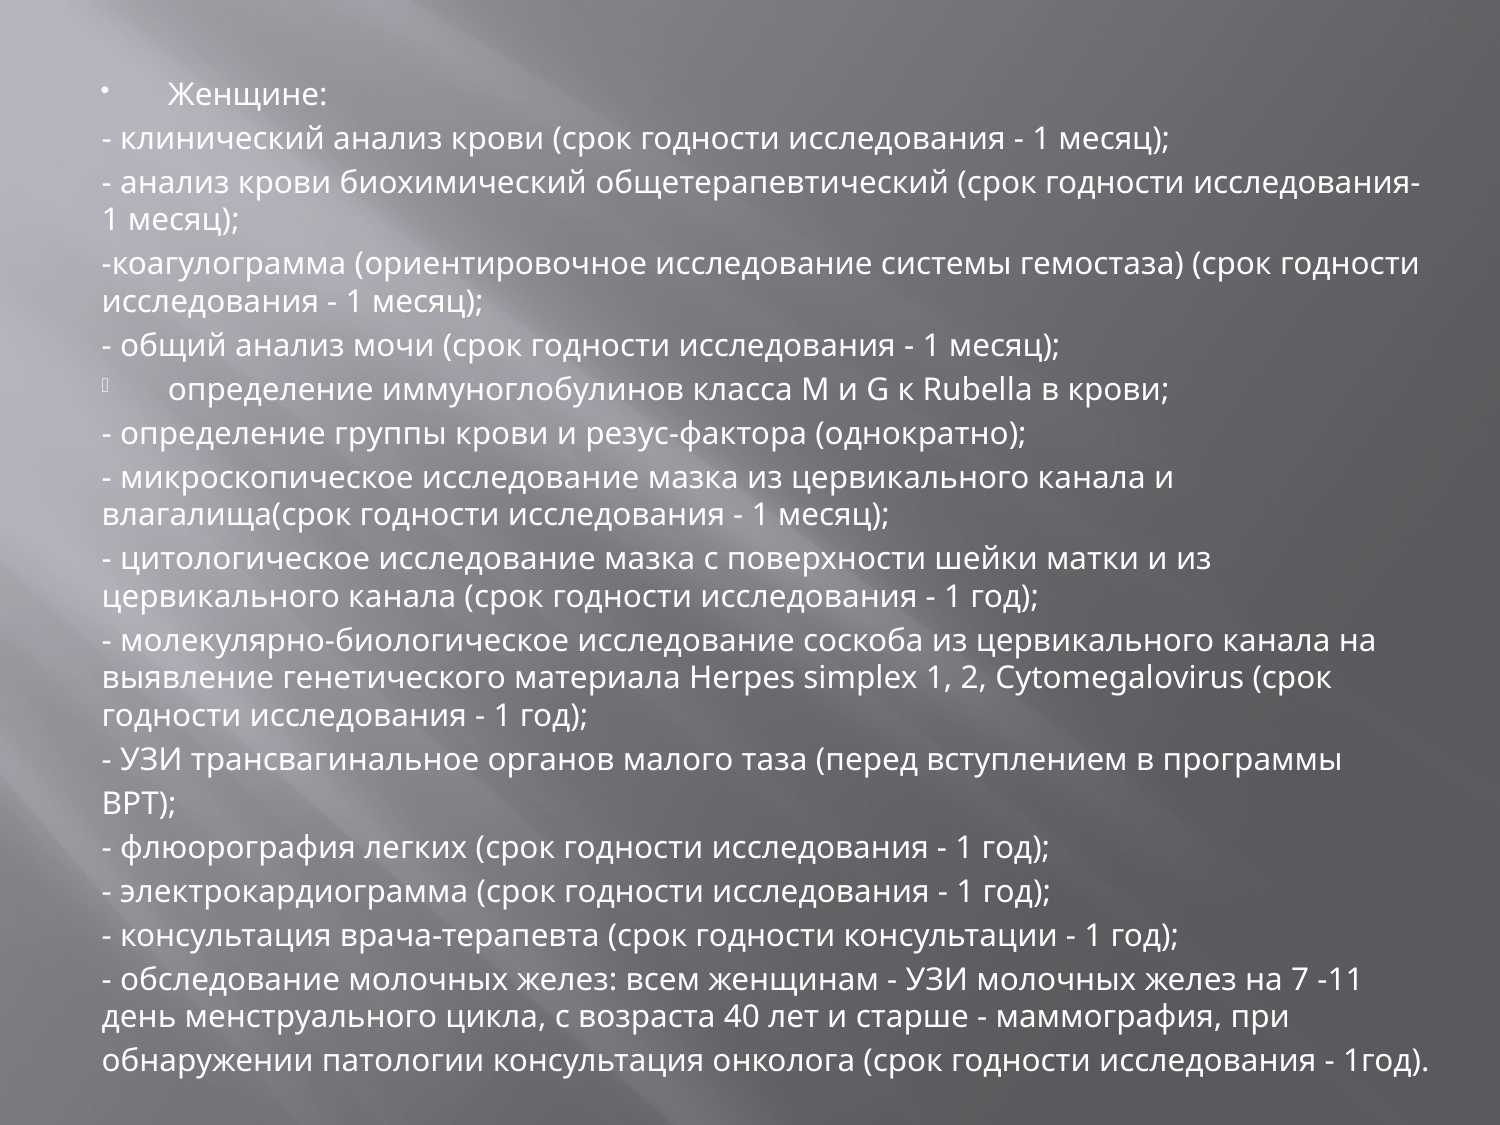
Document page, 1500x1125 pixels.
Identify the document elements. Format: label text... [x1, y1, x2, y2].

list Женщине: - клинический анализ крови (срок годности исследования - 1 месяц); - анализ крови биохимический общетерапевтический (срок годности исследования- 1 месяц); -коагулограмма (ориентировочное исследование системы гемостаза) (срок годности исследования - 1 месяц); - общий анализ мочи (срок годности исследования - 1 месяц); определение иммуноглобулинов класса M и G к Rubella в крови; - определение группы крови и резус-фактора (однократно); - микроскопическое исследование мазка из цервикального канала и влагалища(срок годности исследования - 1 месяц); - цитологическое исследование мазка с поверхности шейки матки и из цервикального канала (срок годности исследования - 1 год); - молекулярно-биологическое исследование соскоба из цервикального канала на выявление генетического материала Herpes simplex 1, 2, Cytomegalovirus (срок годности исследования - 1 год); - УЗИ трансвагинальное органов малого таза (перед вступлением в программы ВРТ); - флюорография легких (срок годности исследования - 1 год); - электрокардиограмма (срок годности исследования - 1 год); - консультация врача-терапевта (срок годности консультации - 1 год); - обследование молочных желез: всем женщинам - УЗИ молочных желез на 7 -11 день менструального цикла, с возраста 40 лет и старше - маммография, при обнаружении патологии консультация онколога (срок годности исследования - 1год). [64, 66, 1447, 1094]
